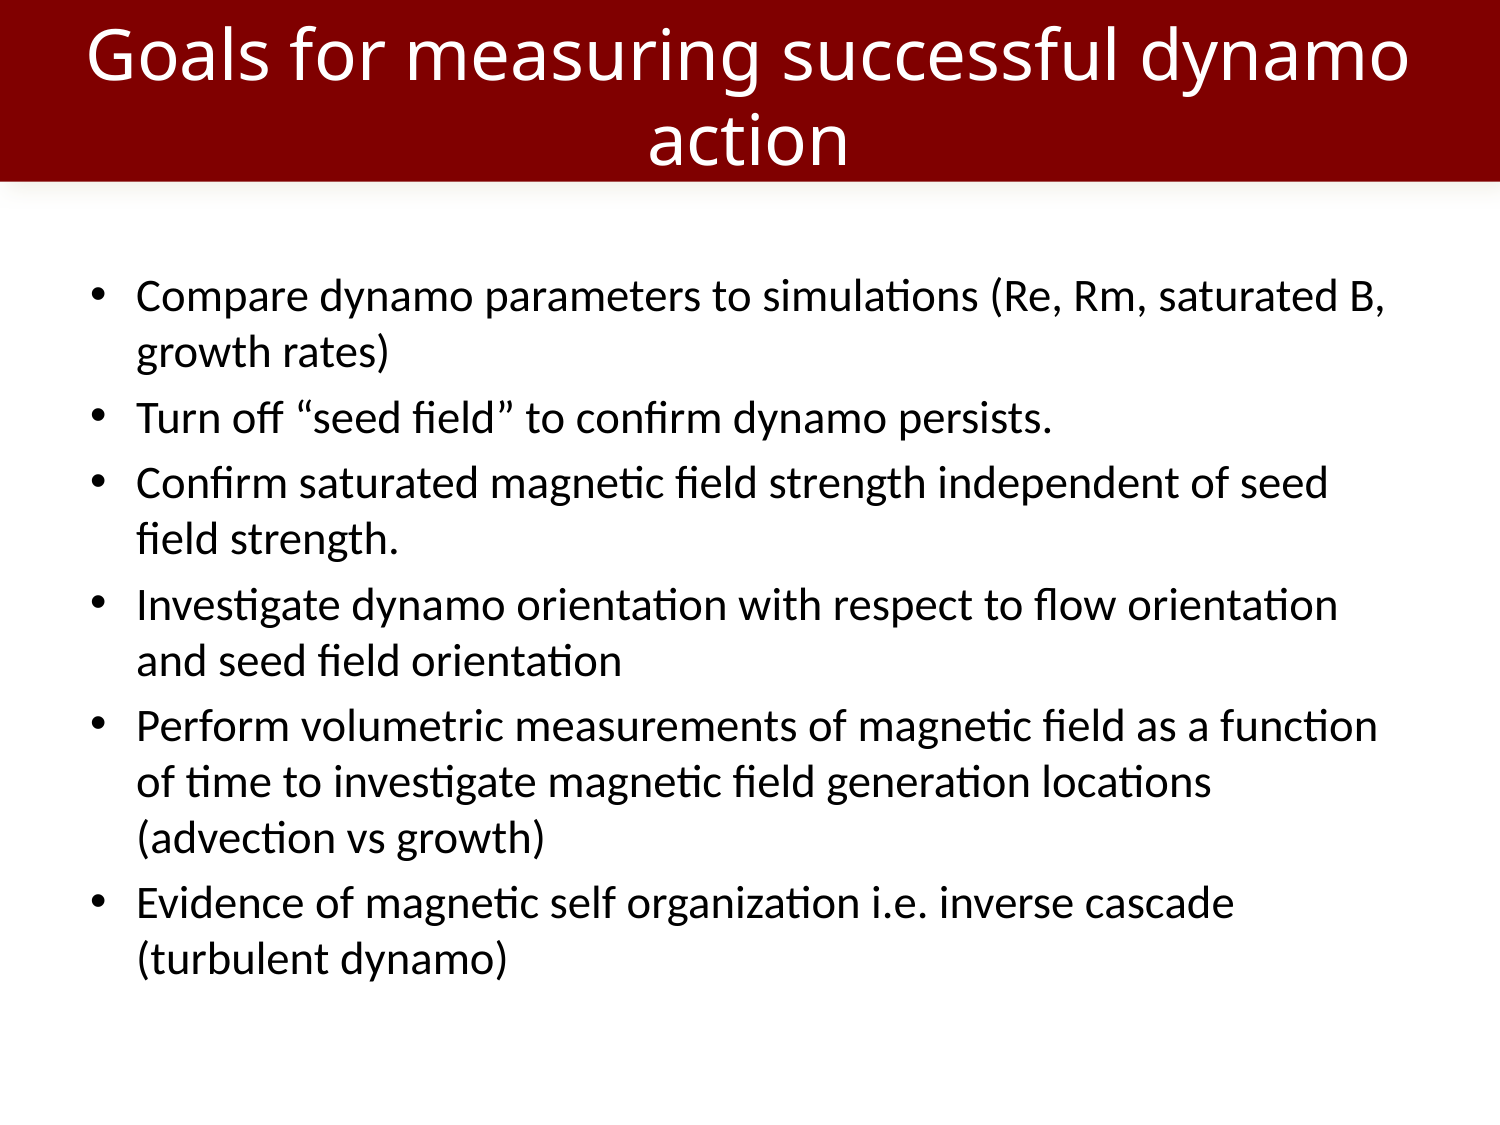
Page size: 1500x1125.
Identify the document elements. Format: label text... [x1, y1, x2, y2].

list Compare dynamo parameters to simulations (Re, Rm, saturated B, growth rates) Turn off “seed field” to confirm dynamo persists. Confirm saturated magnetic field strength independent of seed field strength. Investigate dynamo orientation with respect to flow orientation and seed field orientation Perform volumetric measurements of magnetic field as a function of time to investigate magnetic field generation locations (advection vs growth) Evidence of magnetic self organization i.e. inverse cascade (turbulent dynamo) [75, 257, 1425, 1000]
text_box Goals for measuring successful dynamo action [23, 57, 1475, 188]
text_box [0, 0, 1500, 182]
